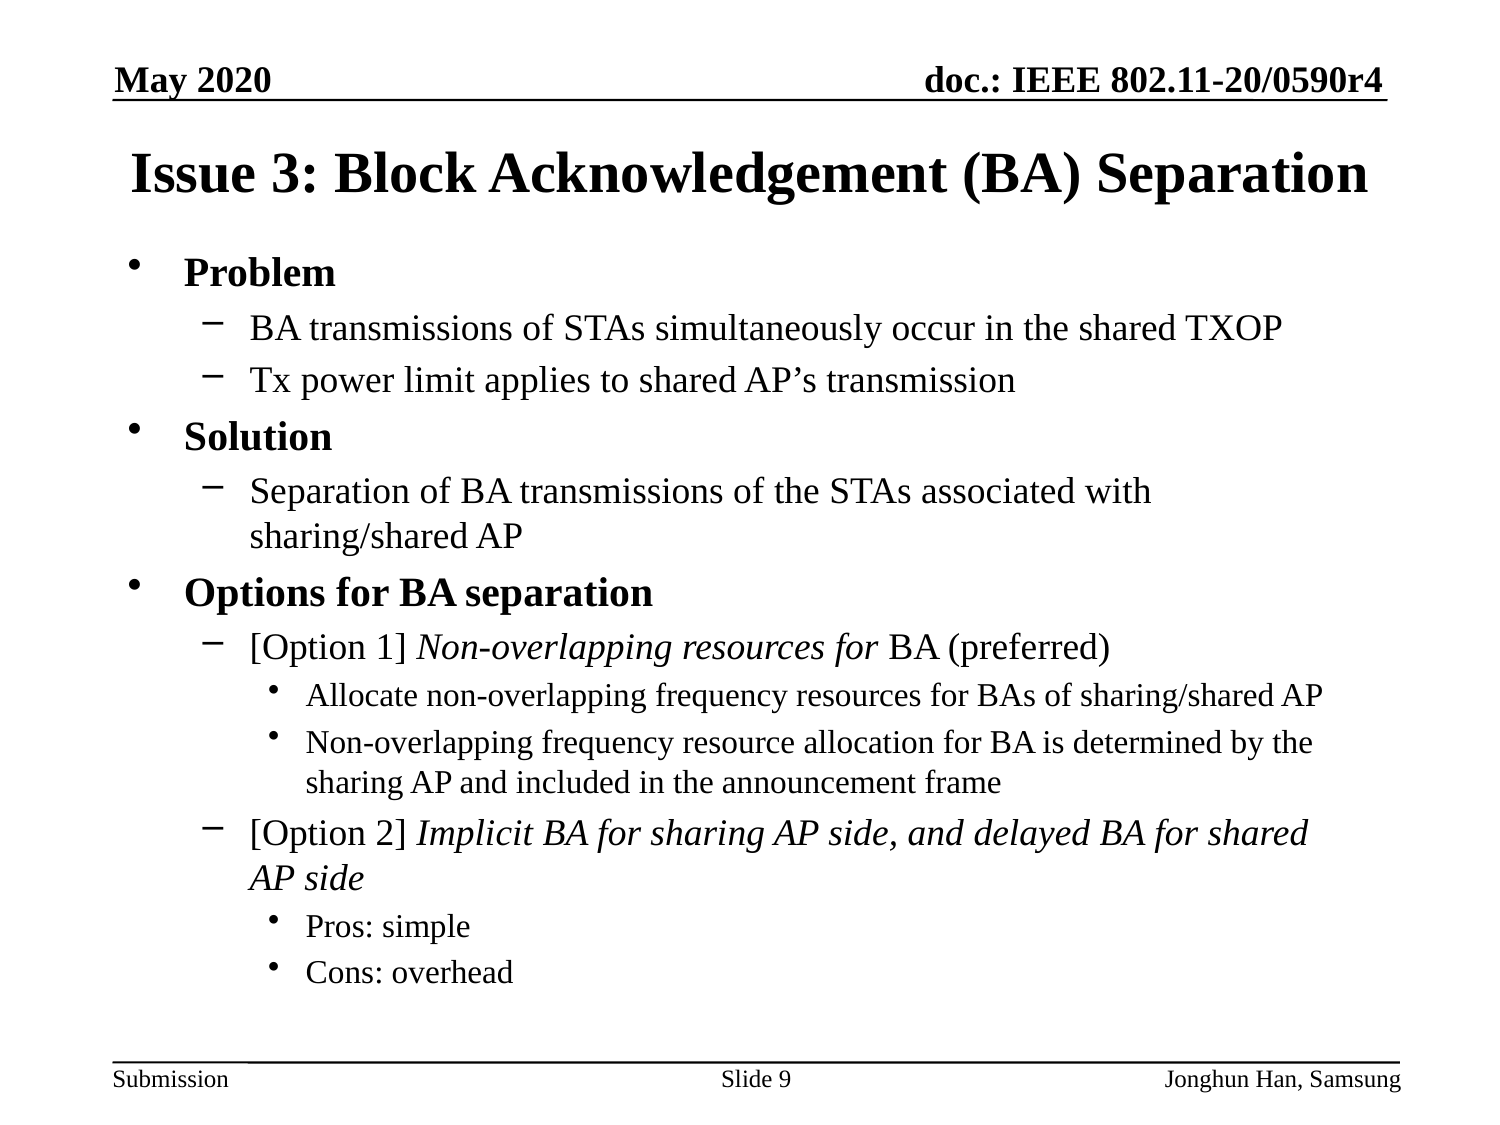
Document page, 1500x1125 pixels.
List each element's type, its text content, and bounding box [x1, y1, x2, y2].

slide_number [114, 54, 274, 101]
slide_number Slide 9 [712, 1061, 800, 1093]
list Problem BA transmissions of STAs simultaneously occur in the shared TXOP Tx power limit applies to shared AP’s transmission Solution Separation of BA transmissions of the STAs associated with sharing/shared AP Options for BA separation [Option 1] Non-overlapping resources for BA (preferred) Allocate non-overlapping frequency resources for BAs of sharing/shared AP Non-overlapping frequency resource allocation for BA is determined by the sharing AP and included in the announcement frame [Option 2] Implicit BA for sharing AP side, and delayed BA for shared AP side Pros: simple Cons: overhead [112, 237, 1388, 1063]
footer Jonghun Han, Samsung [1162, 1061, 1402, 1093]
title Issue 3: Block Acknowledgement (BA) Separation [112, 112, 1388, 226]
